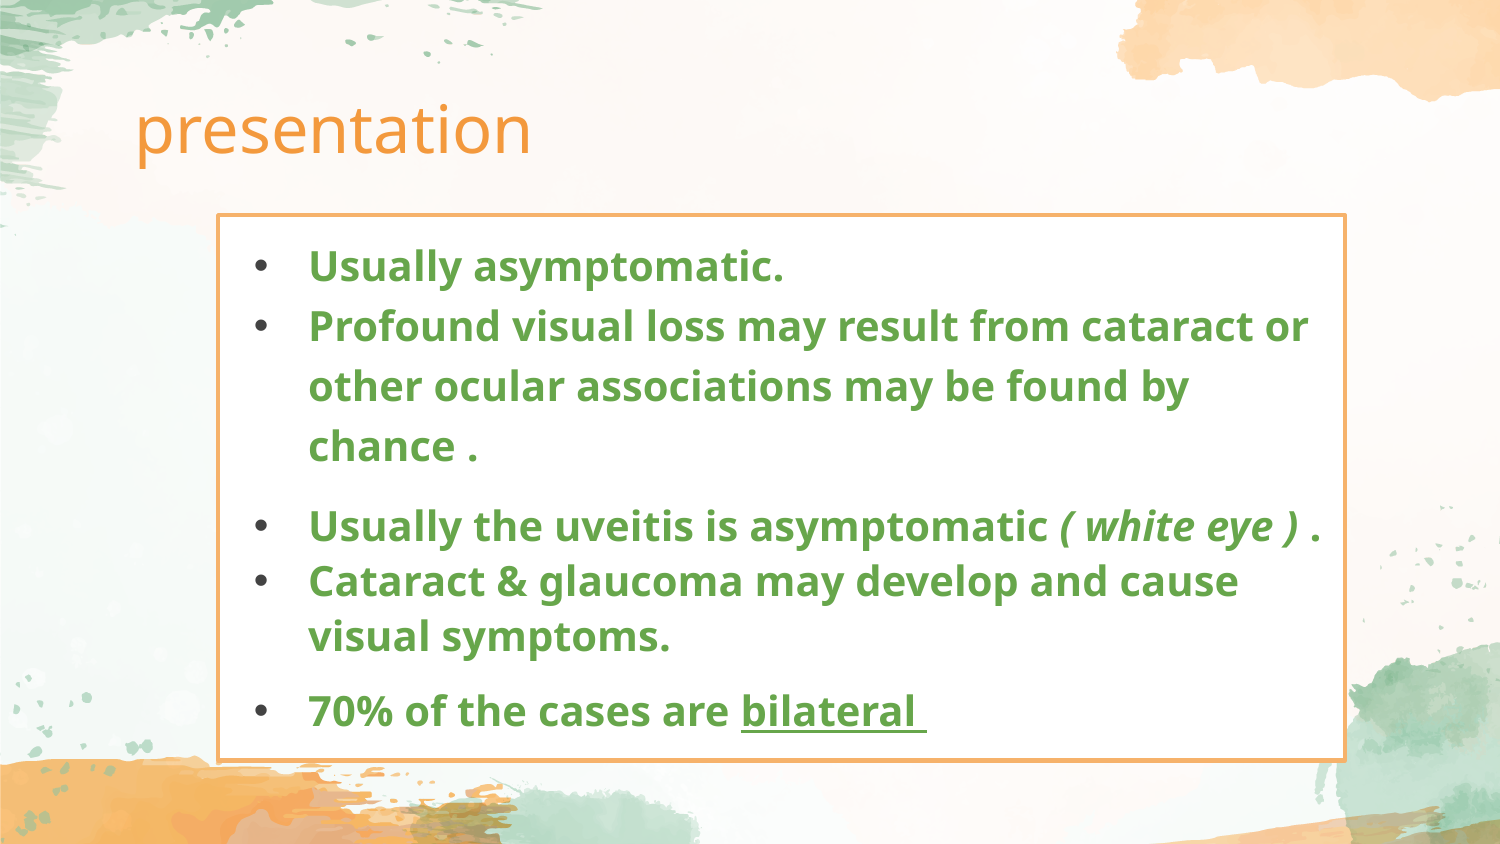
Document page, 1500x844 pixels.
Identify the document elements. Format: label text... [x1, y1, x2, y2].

list Usually asymptomatic. Profound visual loss may result from cataract or other ocular associations may be found by chance . Usually the uveitis is asymptomatic ( white eye ) . Cataract & glaucoma may develop and cause visual symptoms. 70% of the cases are bilateral [216, 213, 1347, 763]
title presentation [119, 71, 675, 166]
picture [0, 0, 1500, 844]
